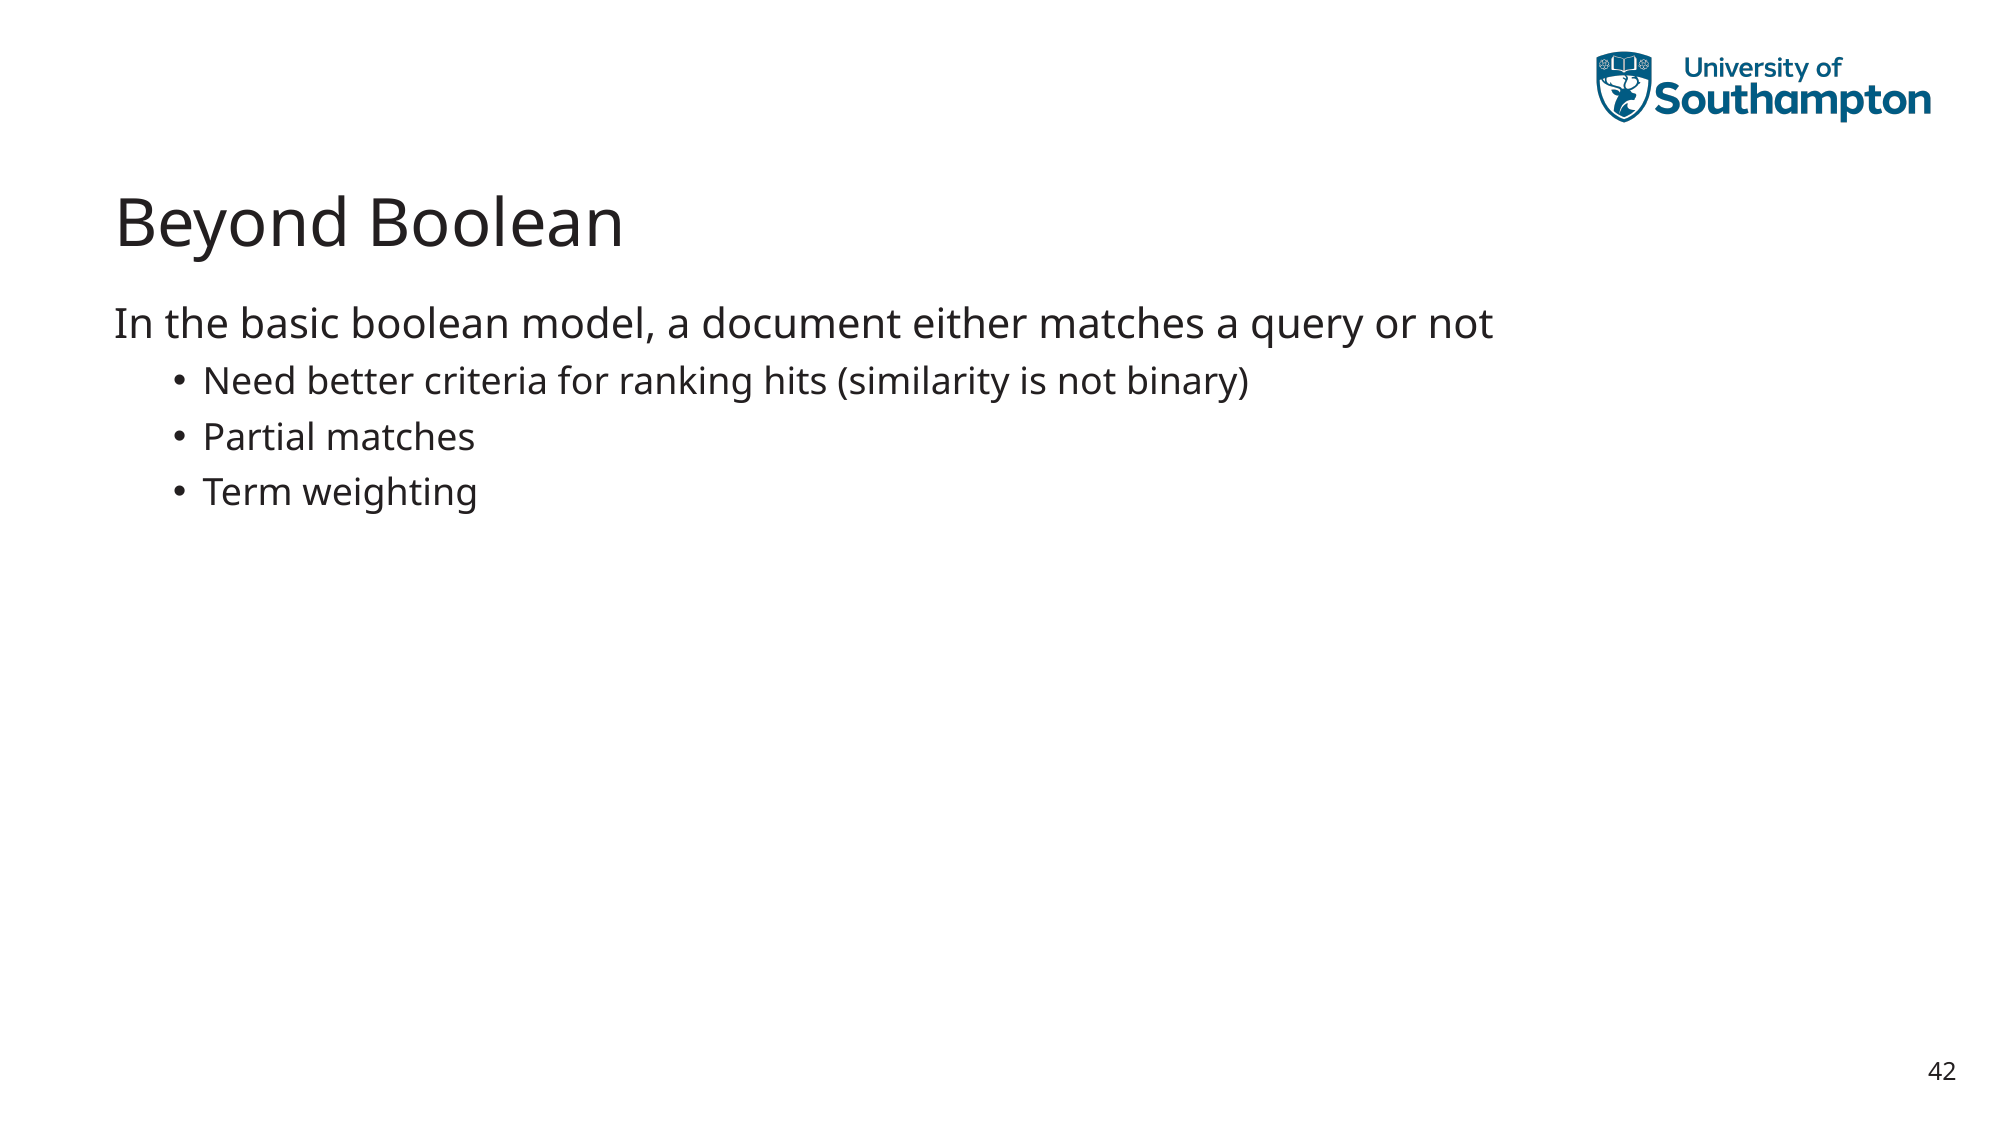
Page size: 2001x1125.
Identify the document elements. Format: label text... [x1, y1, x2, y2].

picture [1782, 97, 1791, 108]
picture [1730, 97, 1736, 113]
picture [1527, 0, 2000, 220]
picture [1823, 97, 1830, 113]
picture [1890, 97, 1900, 108]
picture [1689, 97, 1698, 108]
picture [1847, 97, 1857, 108]
title Beyond Boolean [102, 113, 1898, 268]
picture [1626, 78, 1648, 111]
list In the basic boolean model, a document either matches a query or not Need better criteria for ranking hits (similarity is not binary) Partial matches Term weighting [102, 290, 1898, 1024]
picture [1607, 76, 1624, 88]
picture [1626, 76, 1636, 88]
picture [1600, 80, 1617, 111]
picture [1808, 97, 1815, 113]
picture [1758, 97, 1766, 113]
